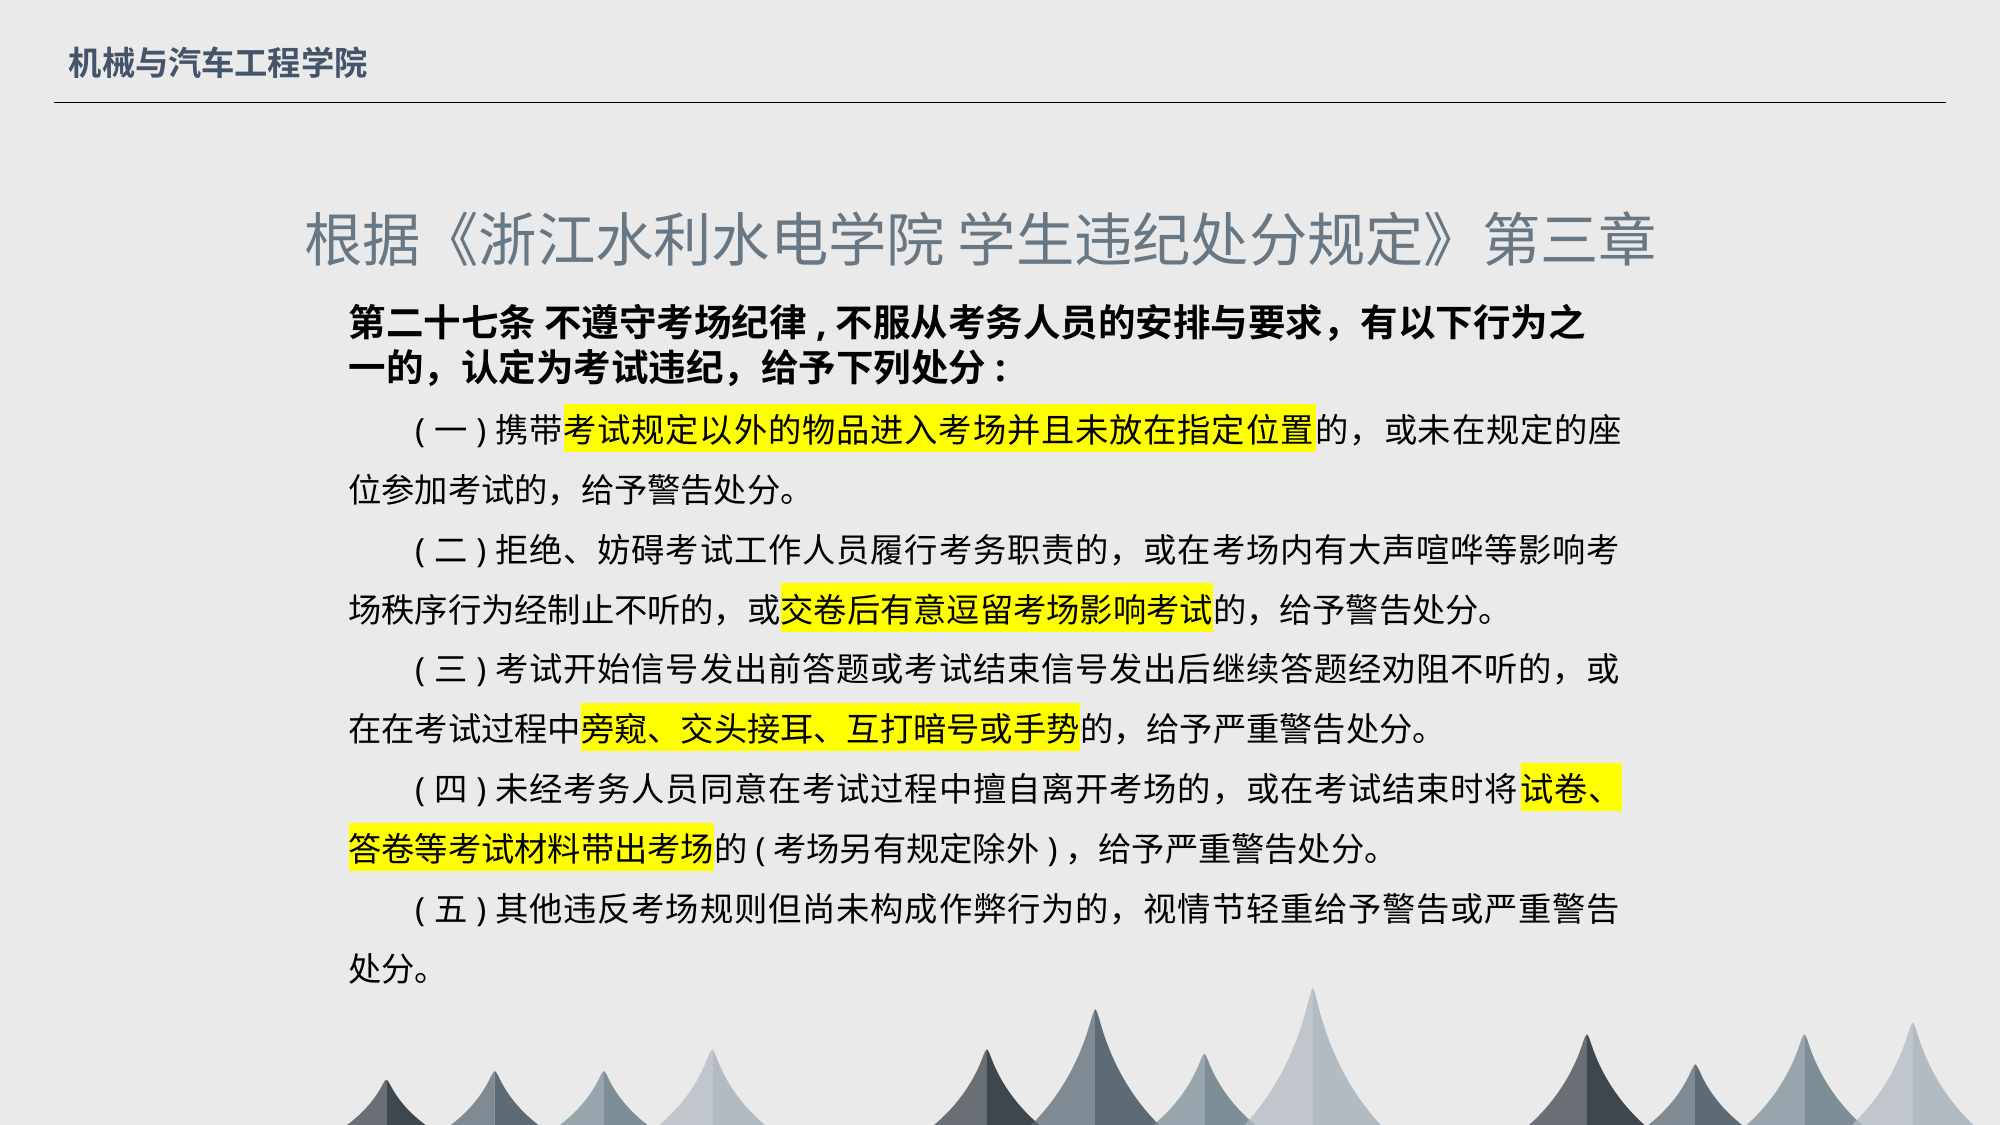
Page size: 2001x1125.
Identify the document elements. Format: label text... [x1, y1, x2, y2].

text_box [878, 988, 1421, 1125]
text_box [1478, 1022, 2000, 1125]
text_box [278, 1049, 820, 1125]
text_box 第二十七条 不遵守考场纪律,不服从考务人员的安排与要求，有以下行为之一的，认定为考试违纪，给予下列处分: (一)携带考试规定以外的物品进入考场并且未放在指定位置的，或未在规定的座位参加考试的，给予警告处分。 (二)拒绝、妨碍考试工作人员履行考务职责的，或在考场内有大声喧哗等影响考场秩序行为经制止不听的，或交卷后有意逗留考场影响考试的，给予警告处分。 (三)考试开始信号发出前答题或考试结束信号发出后继续答题经劝阻不听的，或在在考试过程中旁窥、交头接耳、互打暗号或手势的，给予严重警告处分。 (四)未经考务人员同意在考试过程中擅自离开考场的，或在考试结束时将试卷、答卷等考试材料带出考场的(考场另有规定除外)，给予严重警告处分。 (五)其他违反考场规则但尚未构成作弊行为的，视情节轻重给予警告或严重警告处分。 [333, 291, 1637, 1089]
text_box 根据《浙江水利水电学院 学生违纪处分规定》第三章 [92, 195, 1869, 292]
text_box 机械与汽车工程学院 [53, 34, 423, 90]
